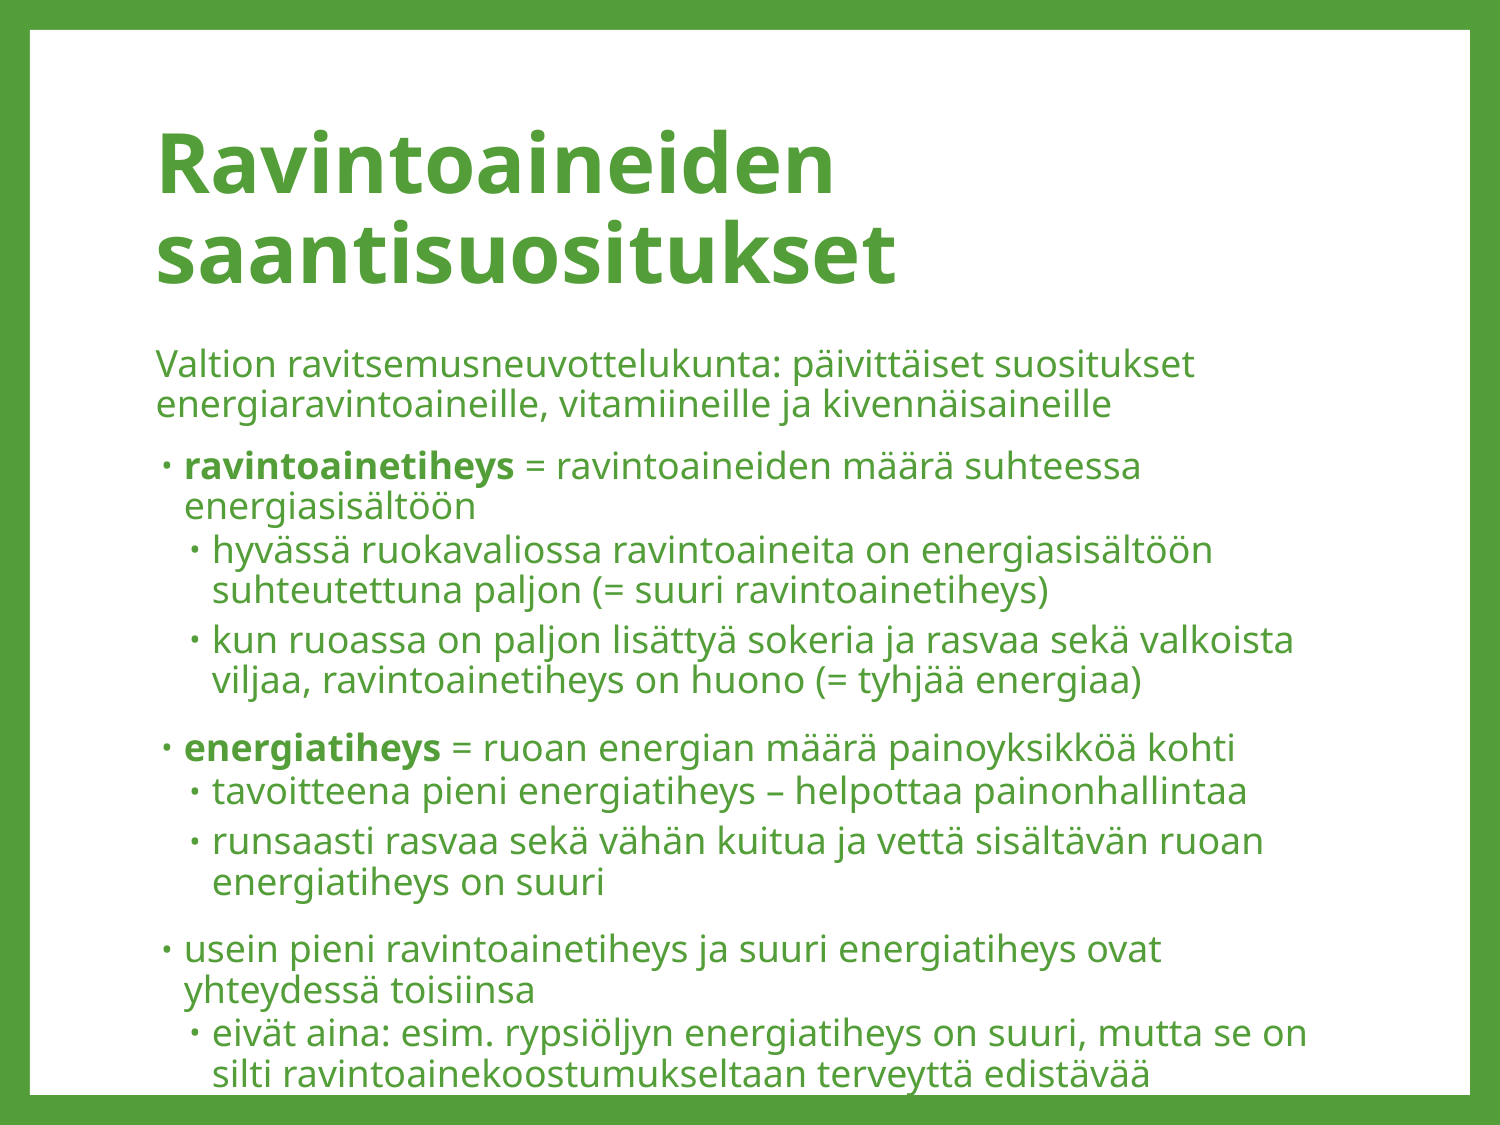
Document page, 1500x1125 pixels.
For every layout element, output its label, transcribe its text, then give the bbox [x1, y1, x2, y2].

list Valtion ravitsemusneuvottelukunta: päivittäiset suositukset energiaravintoaineille, vitamiineille ja kivennäisaineille ravintoainetiheys = ravintoaineiden määrä suhteessa energiasisältöön hyvässä ruokavaliossa ravintoaineita on energiasisältöön suhteutettuna paljon (= suuri ravintoainetiheys) kun ruoassa on paljon lisättyä sokeria ja rasvaa sekä valkoista viljaa, ravintoainetiheys on huono (= tyhjää energiaa) energiatiheys = ruoan energian määrä painoyksikköä kohti tavoitteena pieni energiatiheys – helpottaa painonhallintaa runsaasti rasvaa sekä vähän kuitua ja vettä sisältävän ruoan energiatiheys on suuri usein pieni ravintoainetiheys ja suuri energiatiheys ovat yhteydessä toisiinsa eivät aina: esim. rypsiöljyn energiatiheys on suuri, mutta se on silti ravintoainekoostumukseltaan terveyttä edistävää [140, 337, 1356, 1000]
title Ravintoaineiden saantisuositukset [140, 99, 1356, 323]
